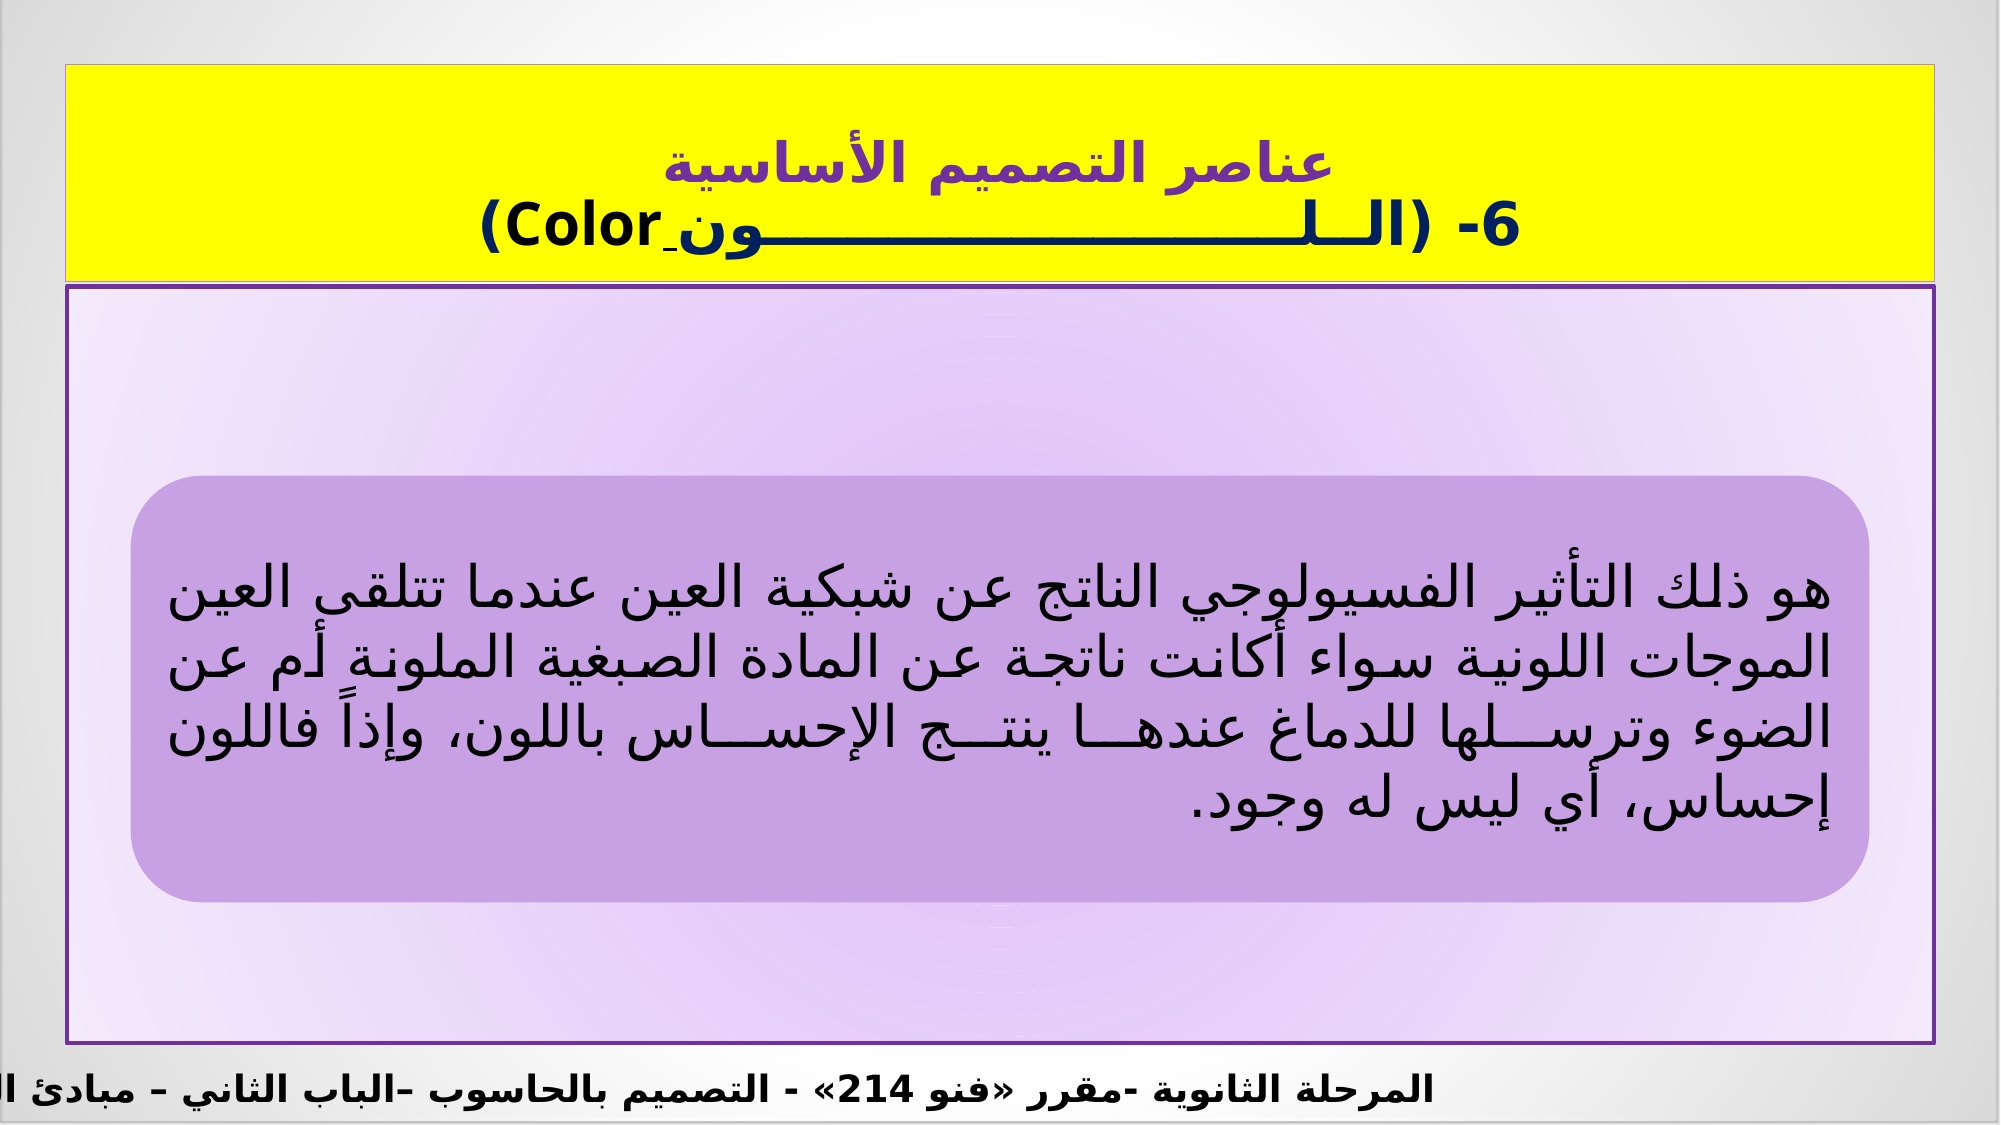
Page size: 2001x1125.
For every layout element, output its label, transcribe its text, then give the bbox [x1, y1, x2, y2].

text_box هو ذلك التأثير الفسيولوجي الناتج عن شبكية العين عندما تتلقى العين الموجات اللونية سواء أكانت ناتجة عن المادة الصبغية الملونة أم عن الضوء وترسلها للدماغ عندها ينتج الإحساس باللون، وإذاً فاللون إحساس، أي ليس له وجود. [129, 474, 1871, 904]
text_box عناصر التصميم الأساسية 6- (الــلــــــــــــــــــــــــــون Color) [65, 64, 1935, 282]
list [67, 286, 1935, 1044]
picture [0, 0, 2001, 1125]
text_box المرحلة الثانوية -مقرر «فنو 214» - التصميم بالحاسوب –الباب الثاني – مبادئ التصميم الجرافيكي [0, 1057, 1450, 1118]
